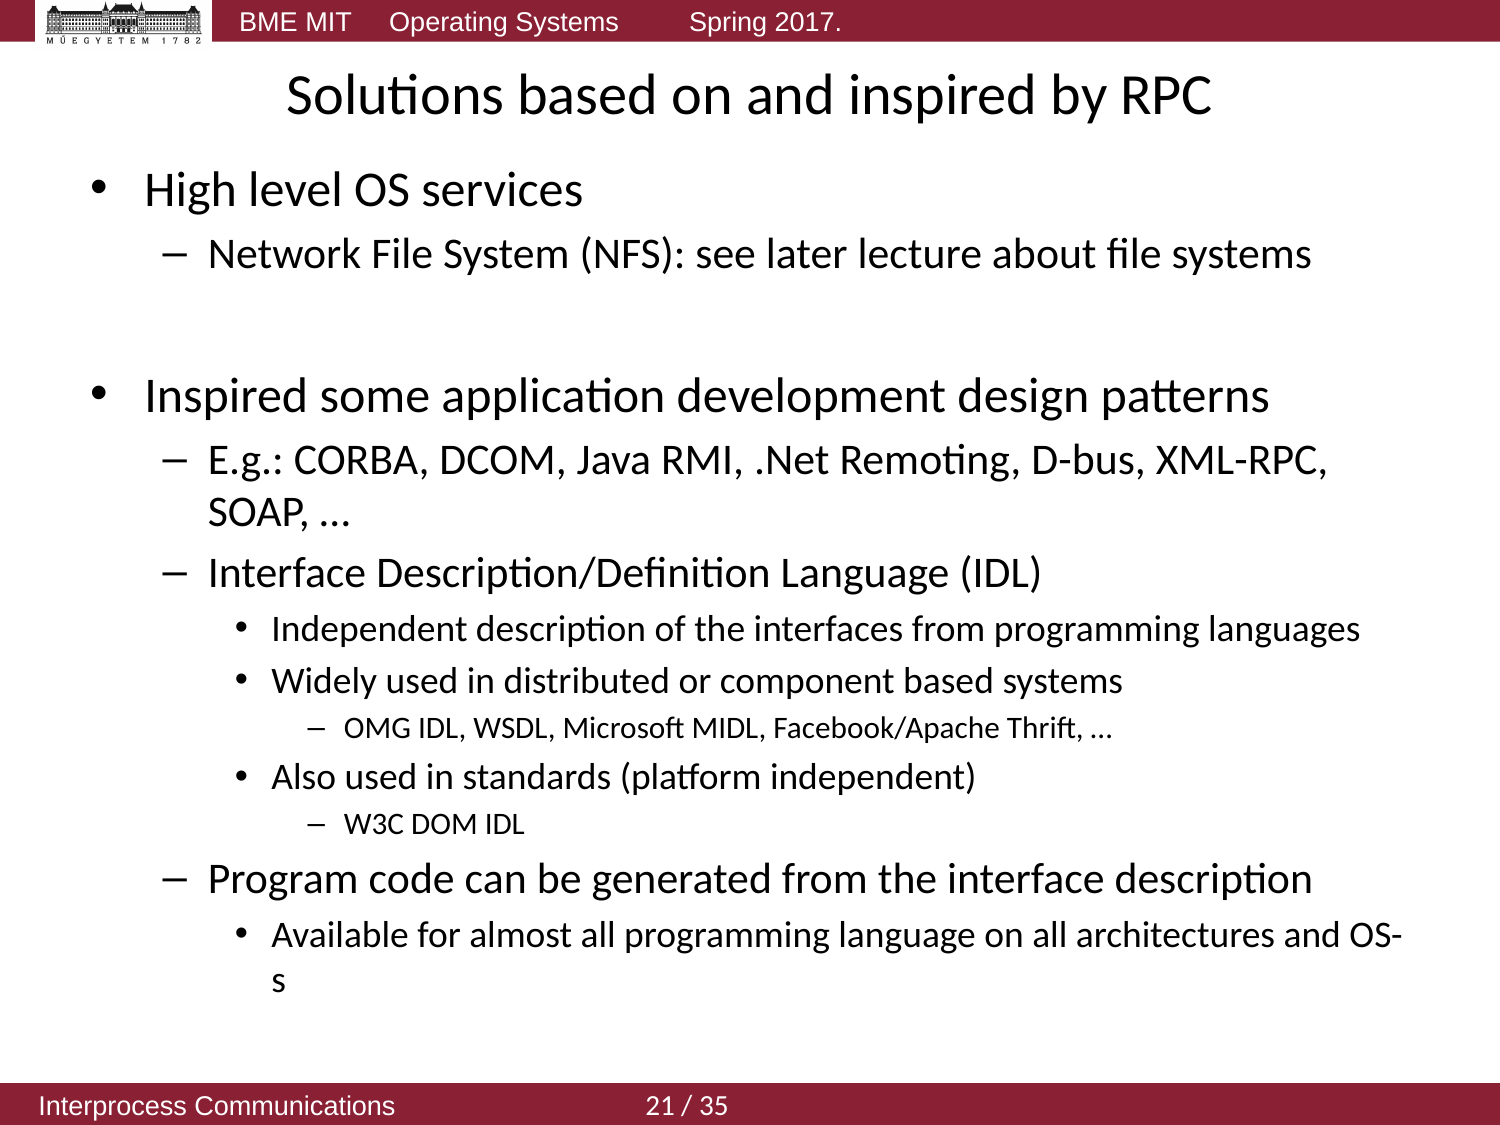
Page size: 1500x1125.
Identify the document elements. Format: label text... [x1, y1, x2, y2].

list High level OS services Network File System (NFS): see later lecture about file systems Inspired some application development design patterns E.g.: CORBA, DCOM, Java RMI, .Net Remoting, D-bus, XML-RPC, SOAP, … Interface Description/Definition Language (IDL) Independent description of the interfaces from programming languages Widely used in distributed or component based systems OMG IDL, WSDL, Microsoft MIDL, Facebook/Apache Thrift, … Also used in standards (platform independent) W3C DOM IDL Program code can be generated from the interface description Available for almost all programming language on all architectures and OS-s [75, 149, 1425, 1024]
picture [35, 0, 212, 51]
title Solutions based on and inspired by RPC [75, 45, 1425, 138]
